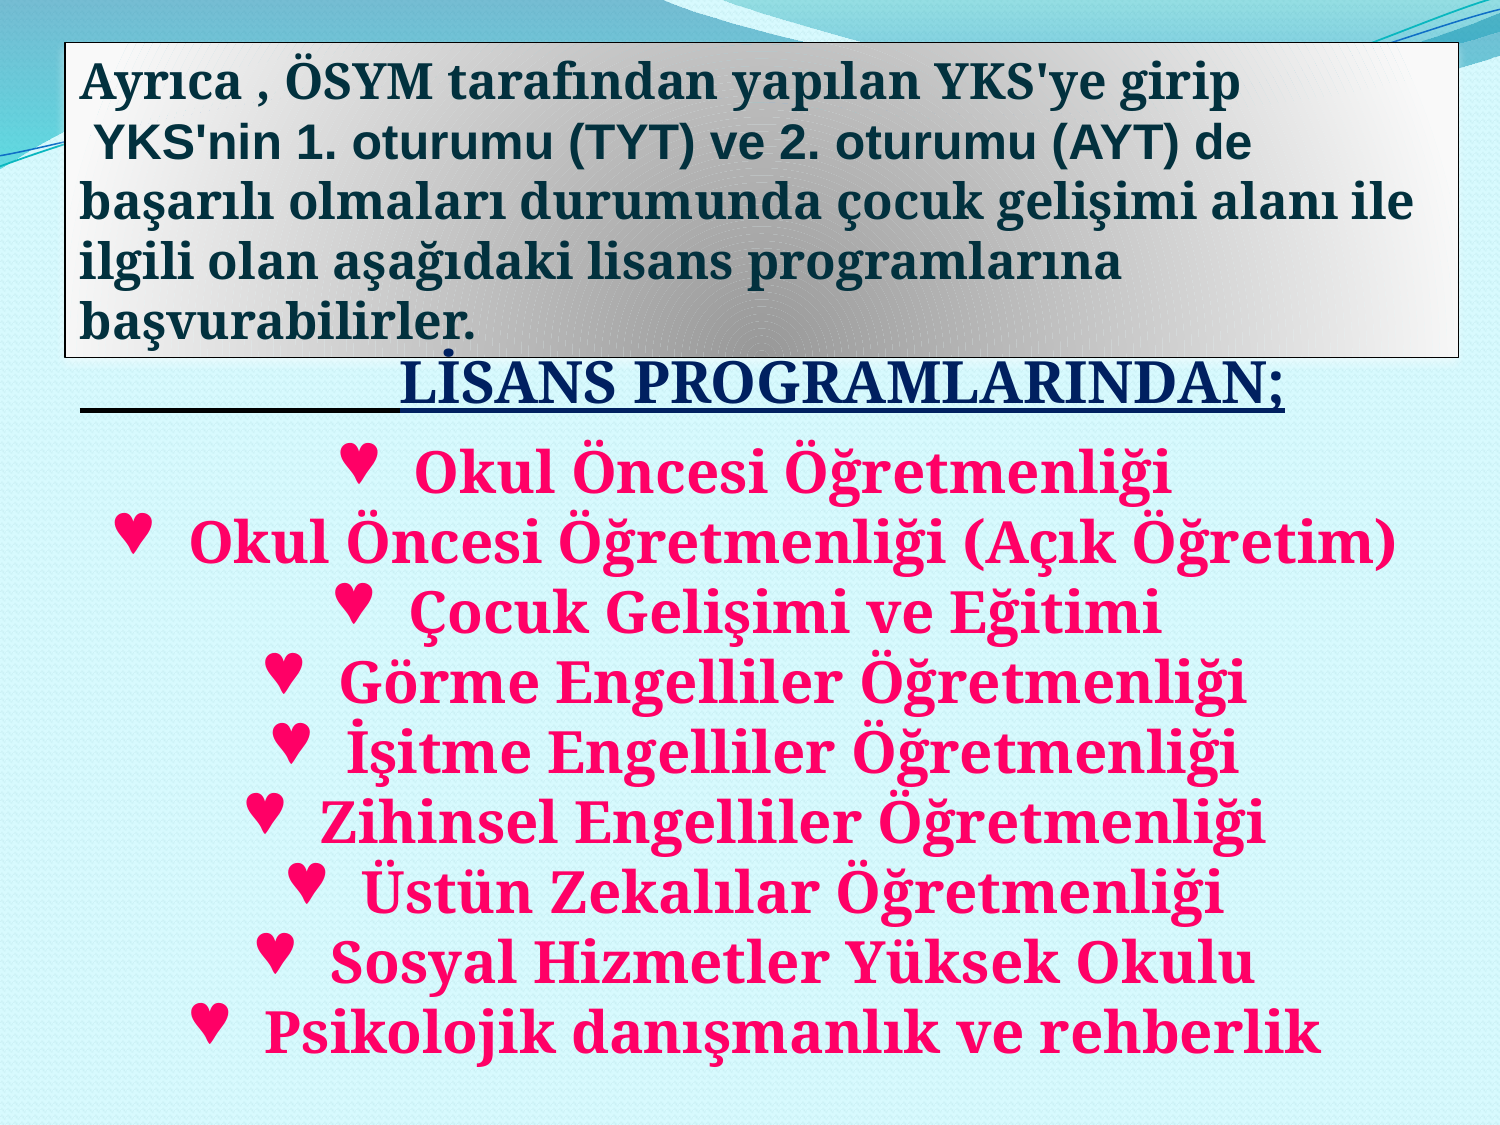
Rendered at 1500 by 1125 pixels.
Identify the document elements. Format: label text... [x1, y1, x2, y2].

text_box Ayrıca , ÖSYM tarafından yapılan YKS'ye girip YKS'nin 1. oturumu (TYT) ve 2. oturumu (AYT) de başarılı olmaları durumunda çocuk gelişimi alanı ile ilgili olan aşağıdaki lisans programlarına başvurabilirler. [64, 42, 1459, 358]
text_box LİSANS PROGRAMLARINDAN; Okul Öncesi Öğretmenliği Okul Öncesi Öğretmenliği (Açık Öğretim) Çocuk Gelişimi ve Eğitimi Görme Engelliler Öğretmenliği İşitme Engelliler Öğretmenliği Zihinsel Engelliler Öğretmenliği Üstün Zekalılar Öğretmenliği Sosyal Hizmetler Yüksek Okulu Psikolojik danışmanlık ve rehberlik [64, 338, 1447, 1125]
